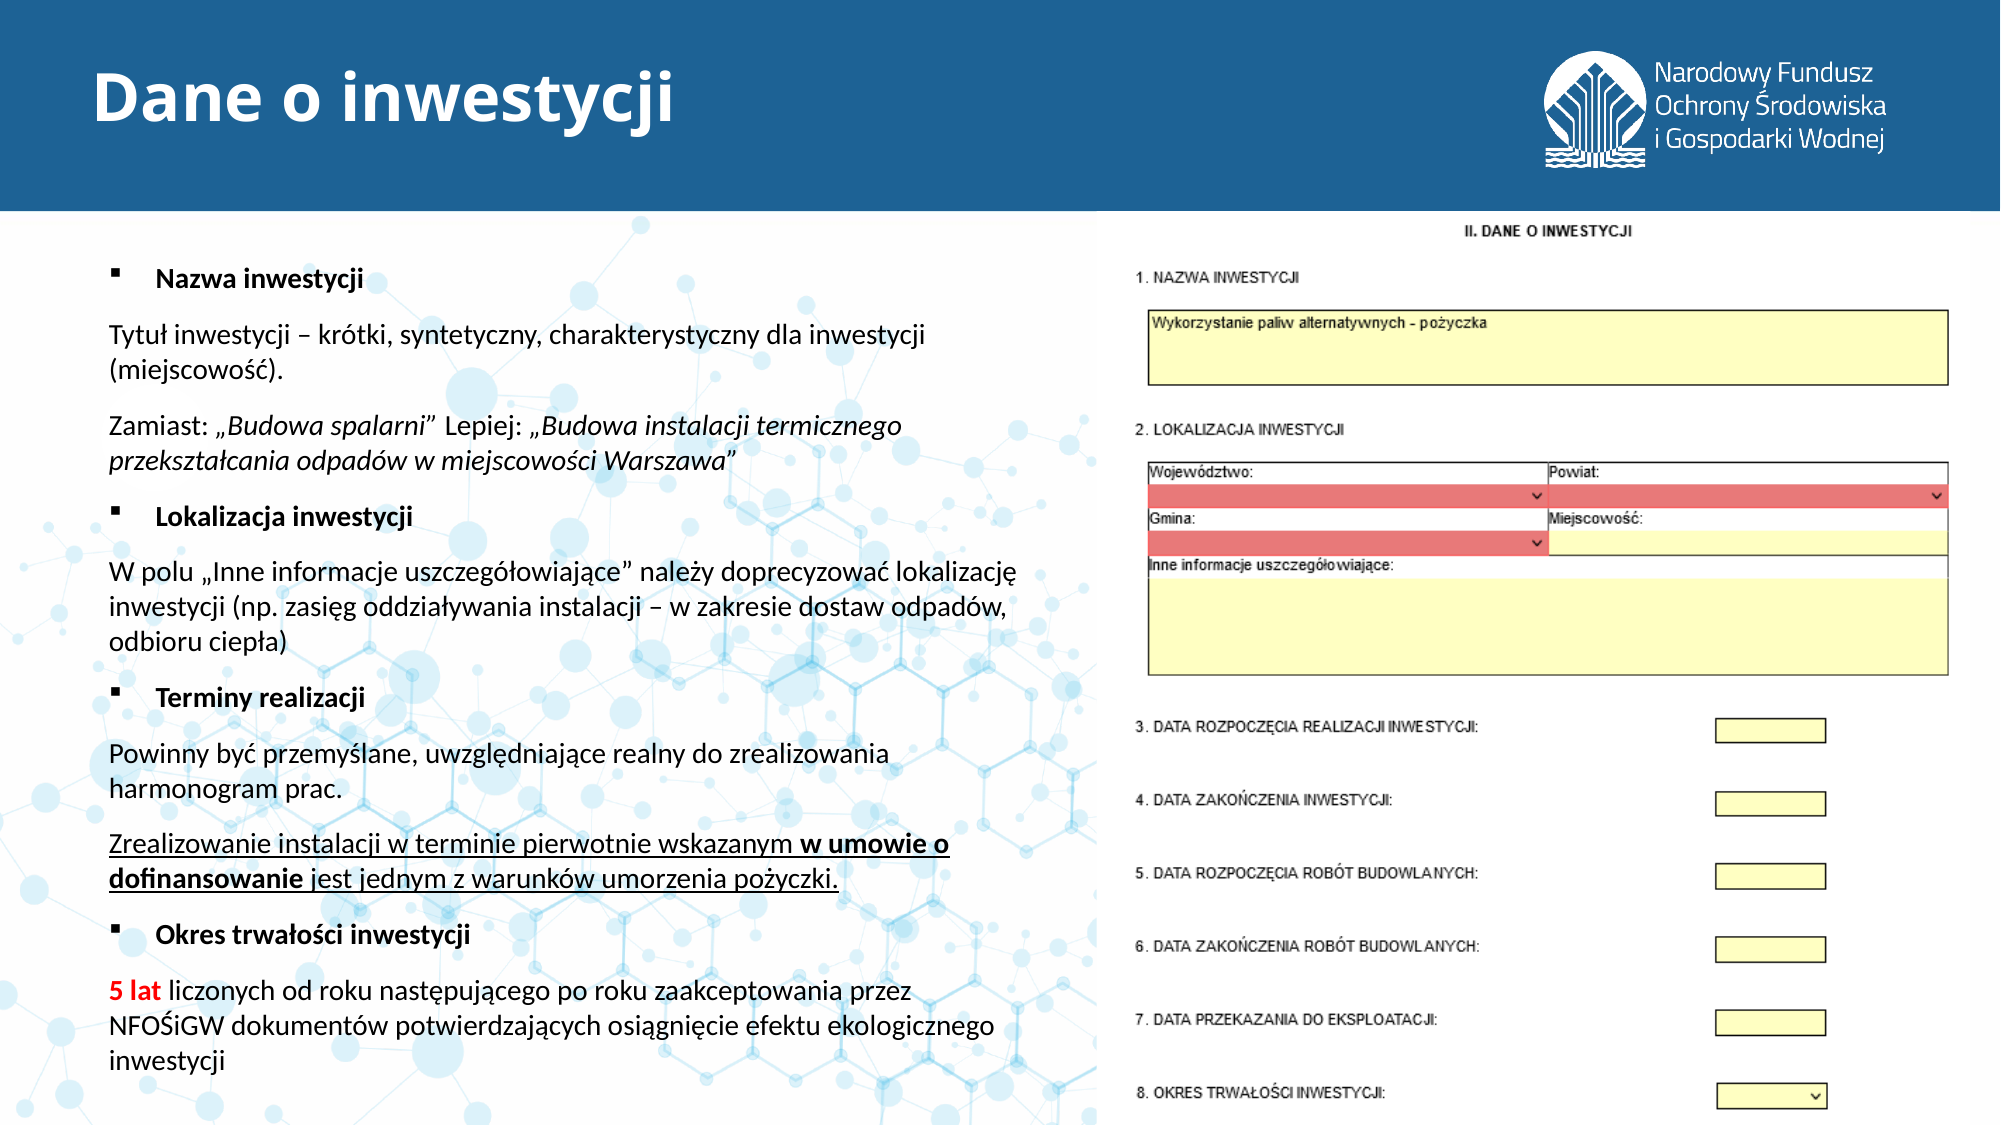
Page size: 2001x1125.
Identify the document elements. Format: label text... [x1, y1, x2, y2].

text_box [0, 0, 2000, 212]
picture [0, 0, 2001, 1125]
text_box Dane o inwestycji [76, 56, 1334, 150]
